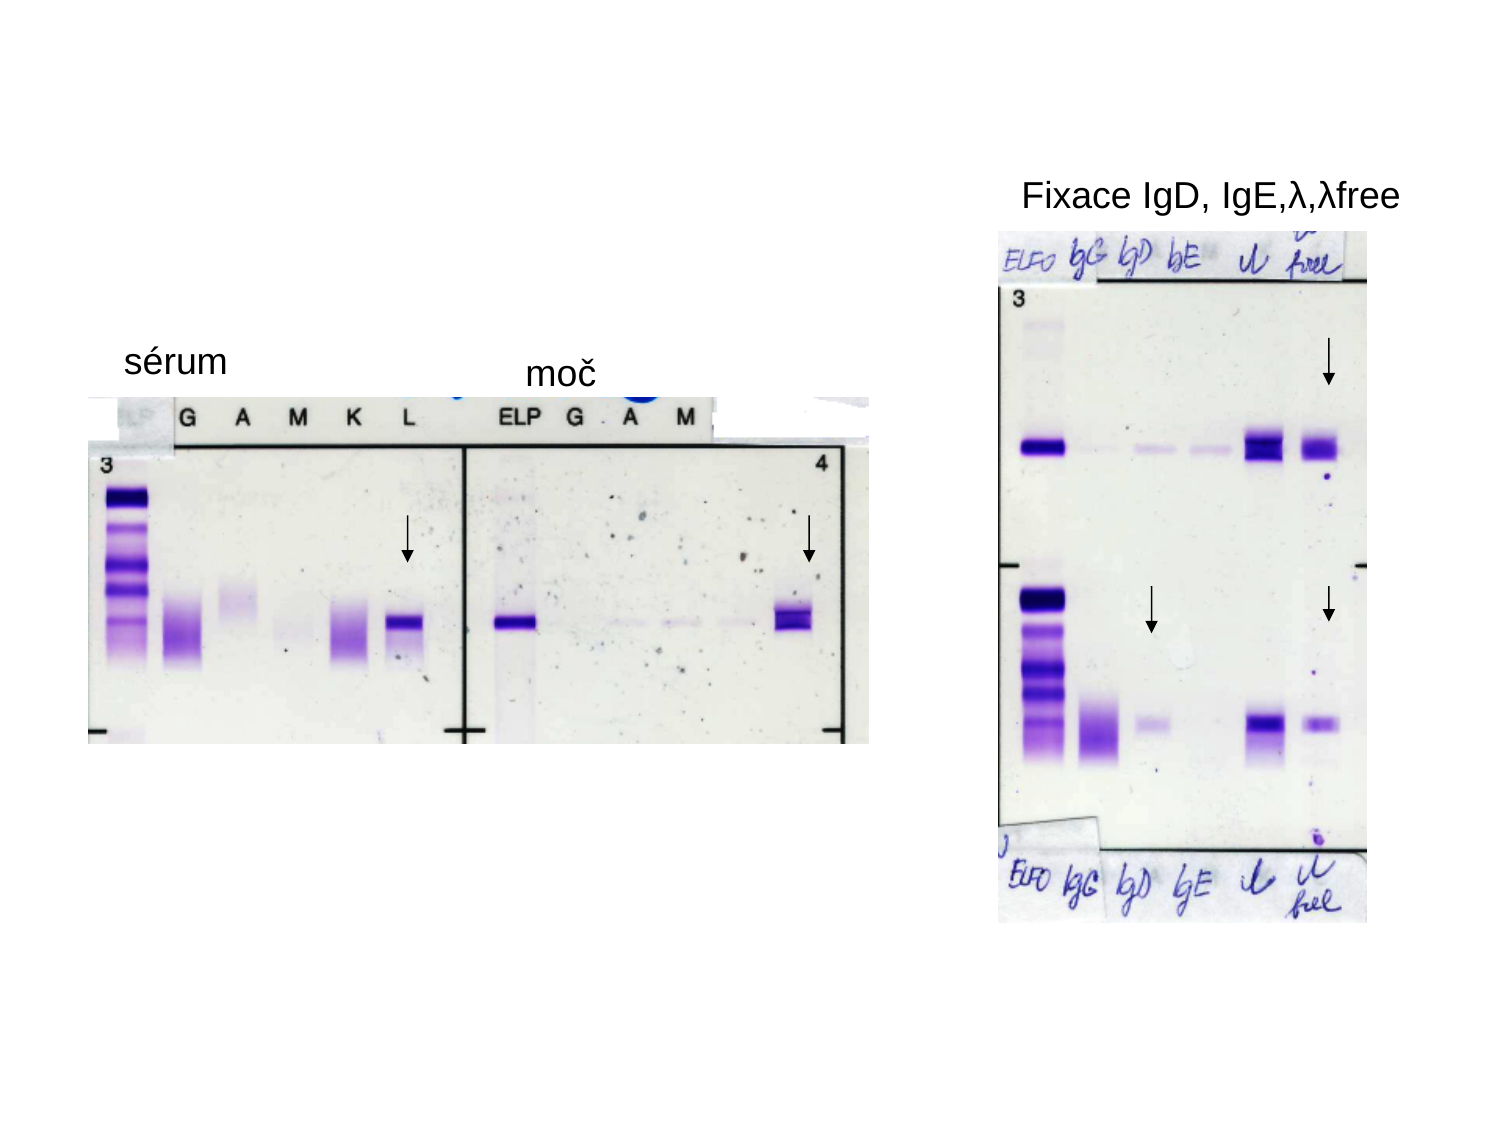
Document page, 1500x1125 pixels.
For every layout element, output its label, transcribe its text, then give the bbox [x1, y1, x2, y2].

text_box Fixace IgD, IgE,λ,λfree [1006, 163, 1416, 224]
picture [88, 396, 869, 745]
picture [997, 231, 1368, 923]
text_box moč [510, 341, 612, 395]
text_box sérum [109, 329, 243, 390]
